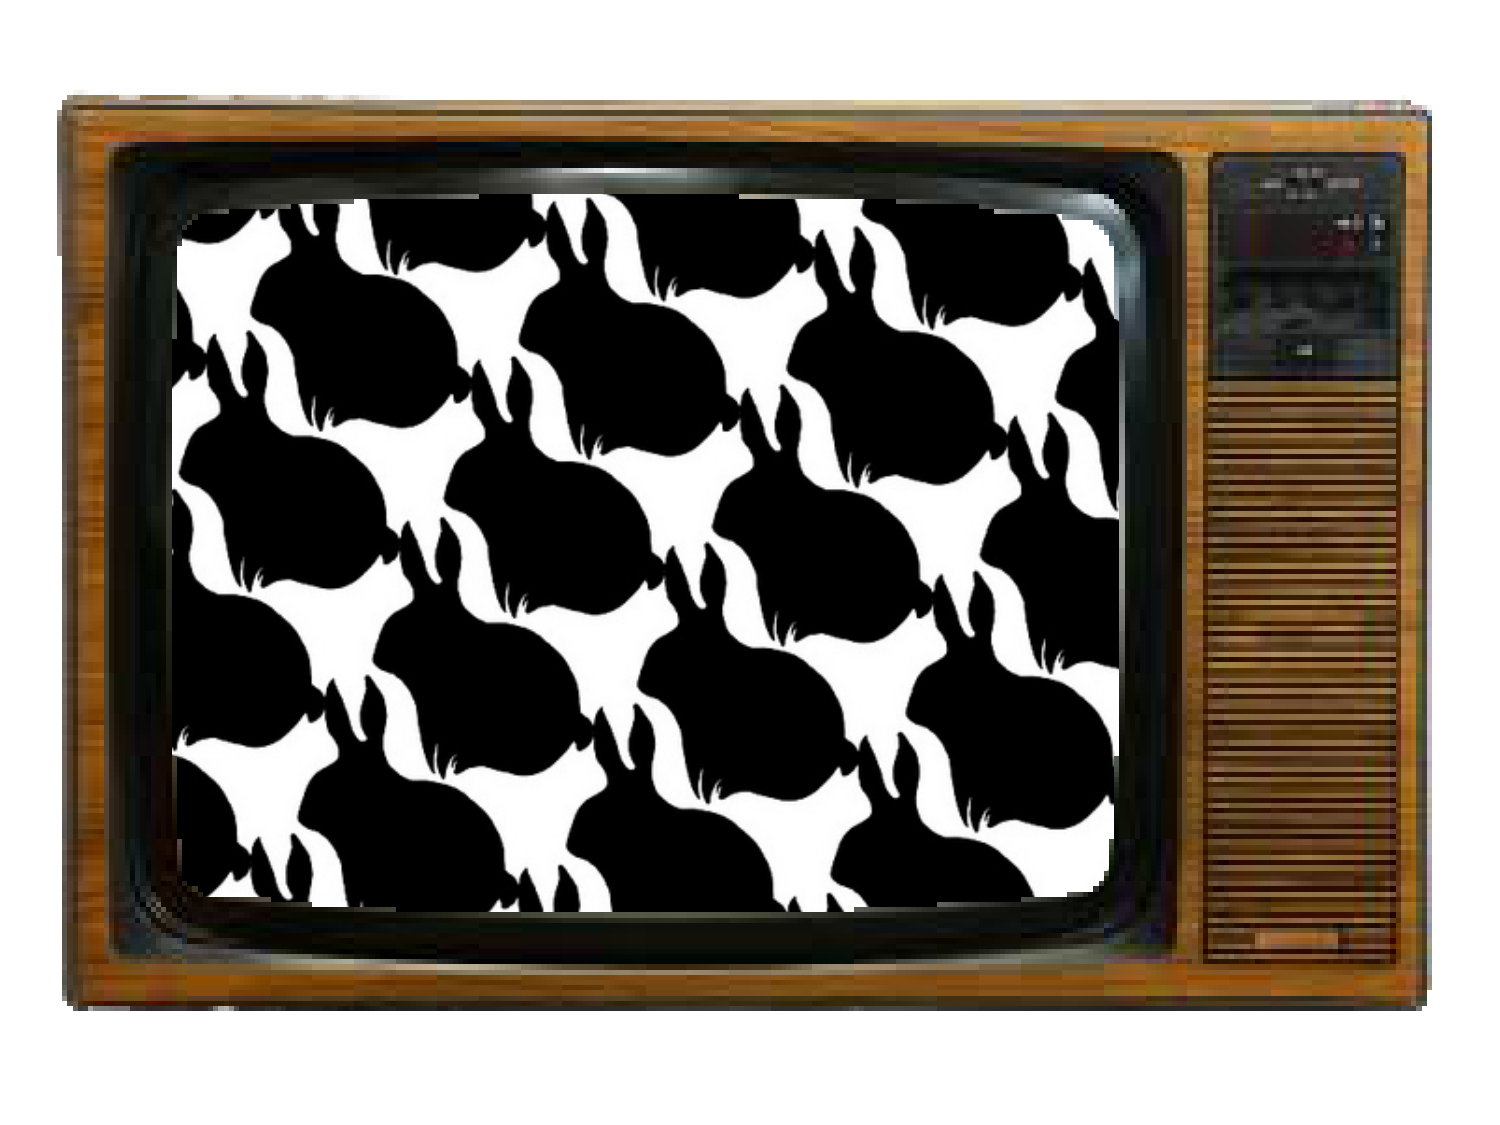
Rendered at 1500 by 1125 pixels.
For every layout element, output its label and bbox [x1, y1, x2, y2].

picture [21, 89, 1495, 1017]
